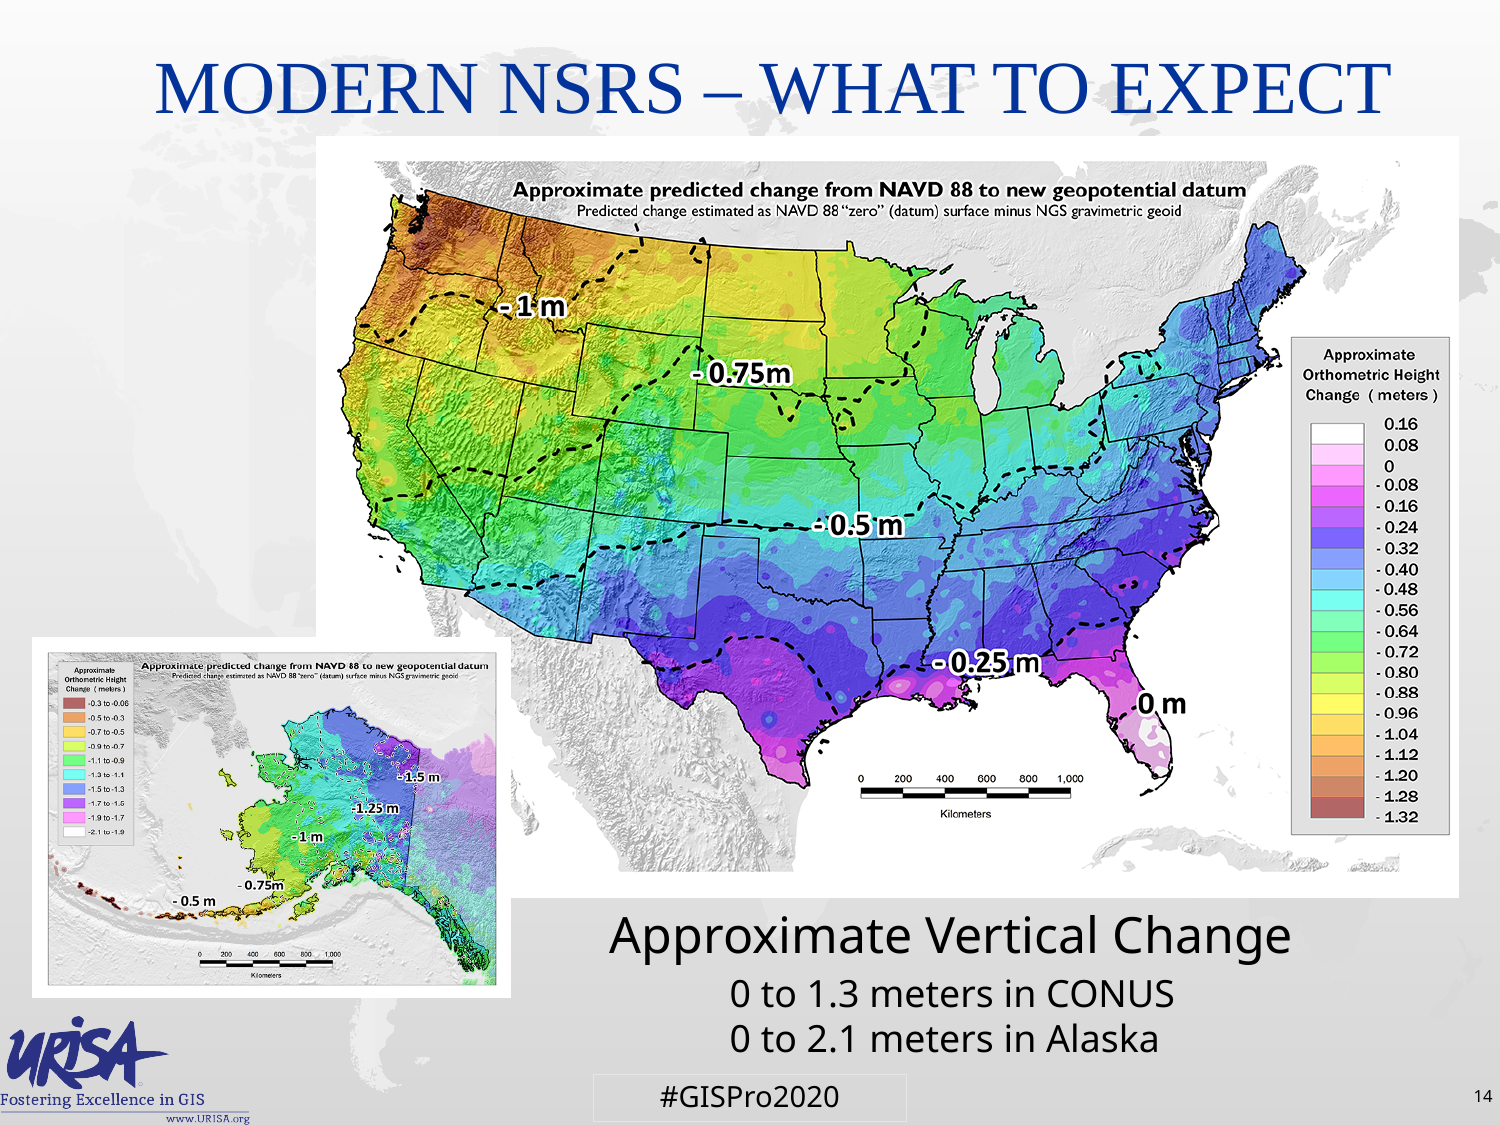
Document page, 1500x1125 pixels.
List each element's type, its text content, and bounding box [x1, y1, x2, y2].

picture [31, 136, 1459, 998]
text_box 0 to 1.3 meters in CONUS 0 to 2.1 meters in Alaska [714, 962, 1251, 1068]
text_box Approximate Vertical Change [602, 899, 1302, 971]
slide_number 14 [1463, 1079, 1500, 1117]
text_box Modern nsrs – what to expect [73, 18, 1475, 137]
picture [0, 1016, 250, 1125]
